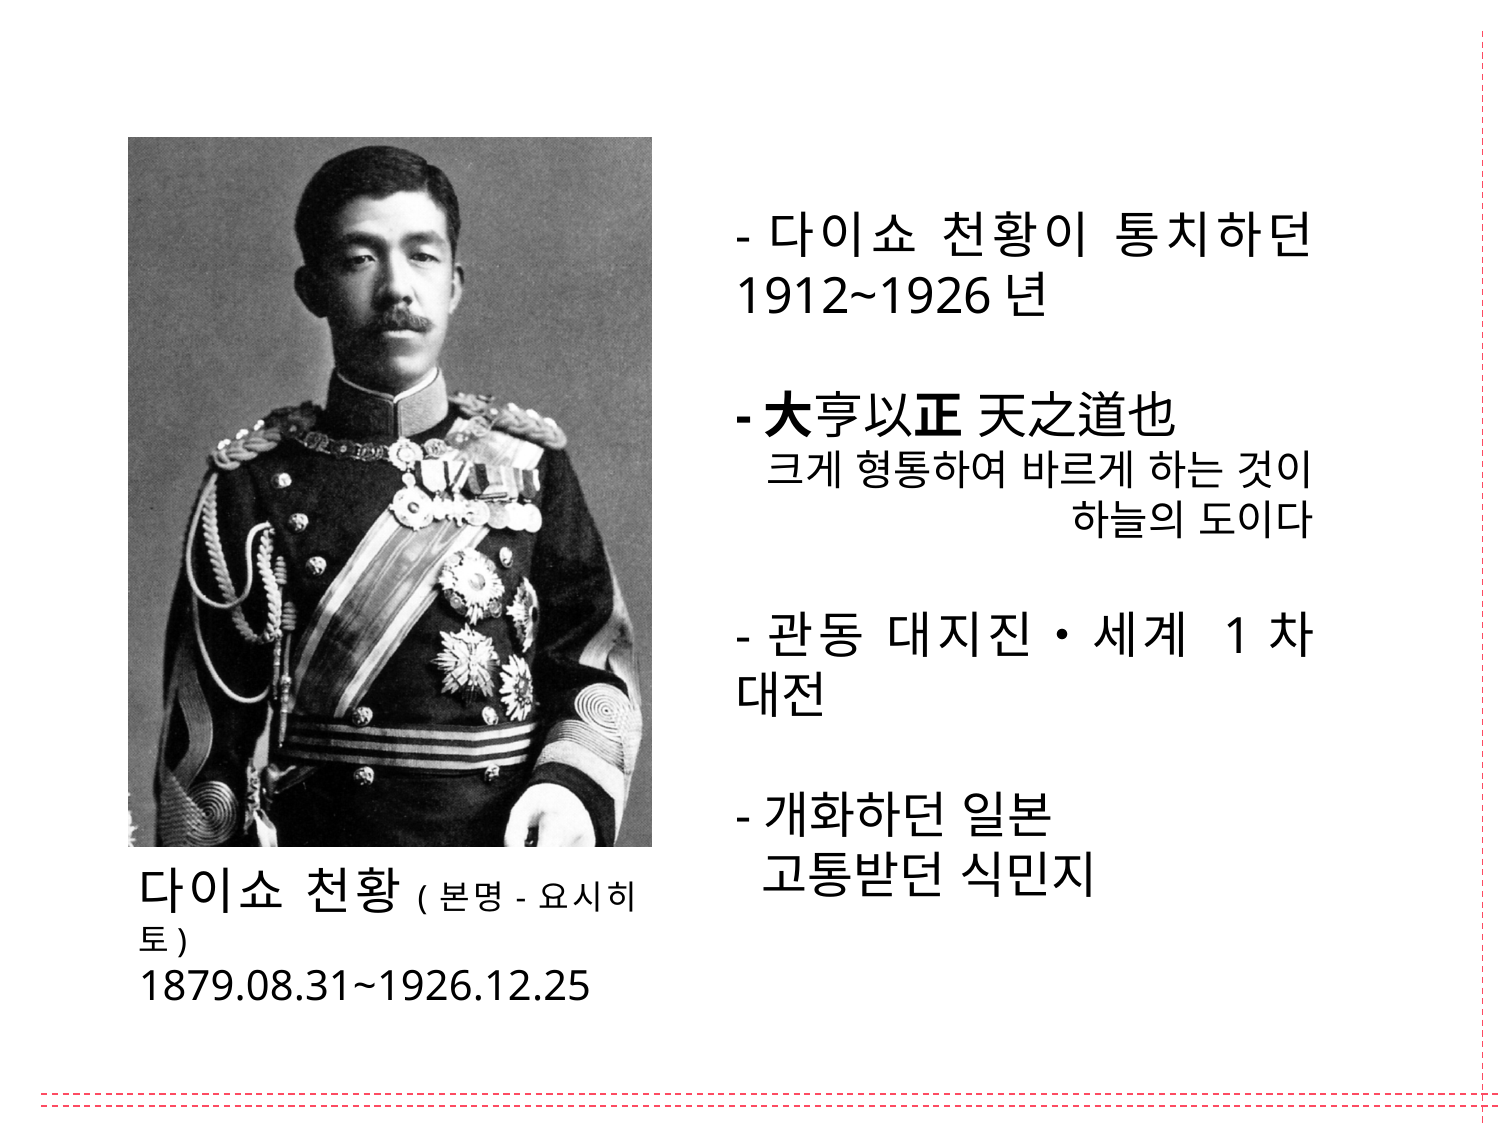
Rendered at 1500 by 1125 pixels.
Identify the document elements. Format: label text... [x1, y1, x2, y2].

text_box 다이쇼 천황(본명-요시히토) 1879.08.31~1926.12.25 [123, 851, 652, 1017]
picture [128, 136, 652, 848]
text_box -다이쇼 천황이 통치하던 1912~1926년 -大亨以正 天之道也 크게 형통하여 바르게 하는 것이 하늘의 도이다 -관동 대지진・세계 1차 대전 -개화하던 일본 고통받던 식민지 [720, 196, 1329, 912]
